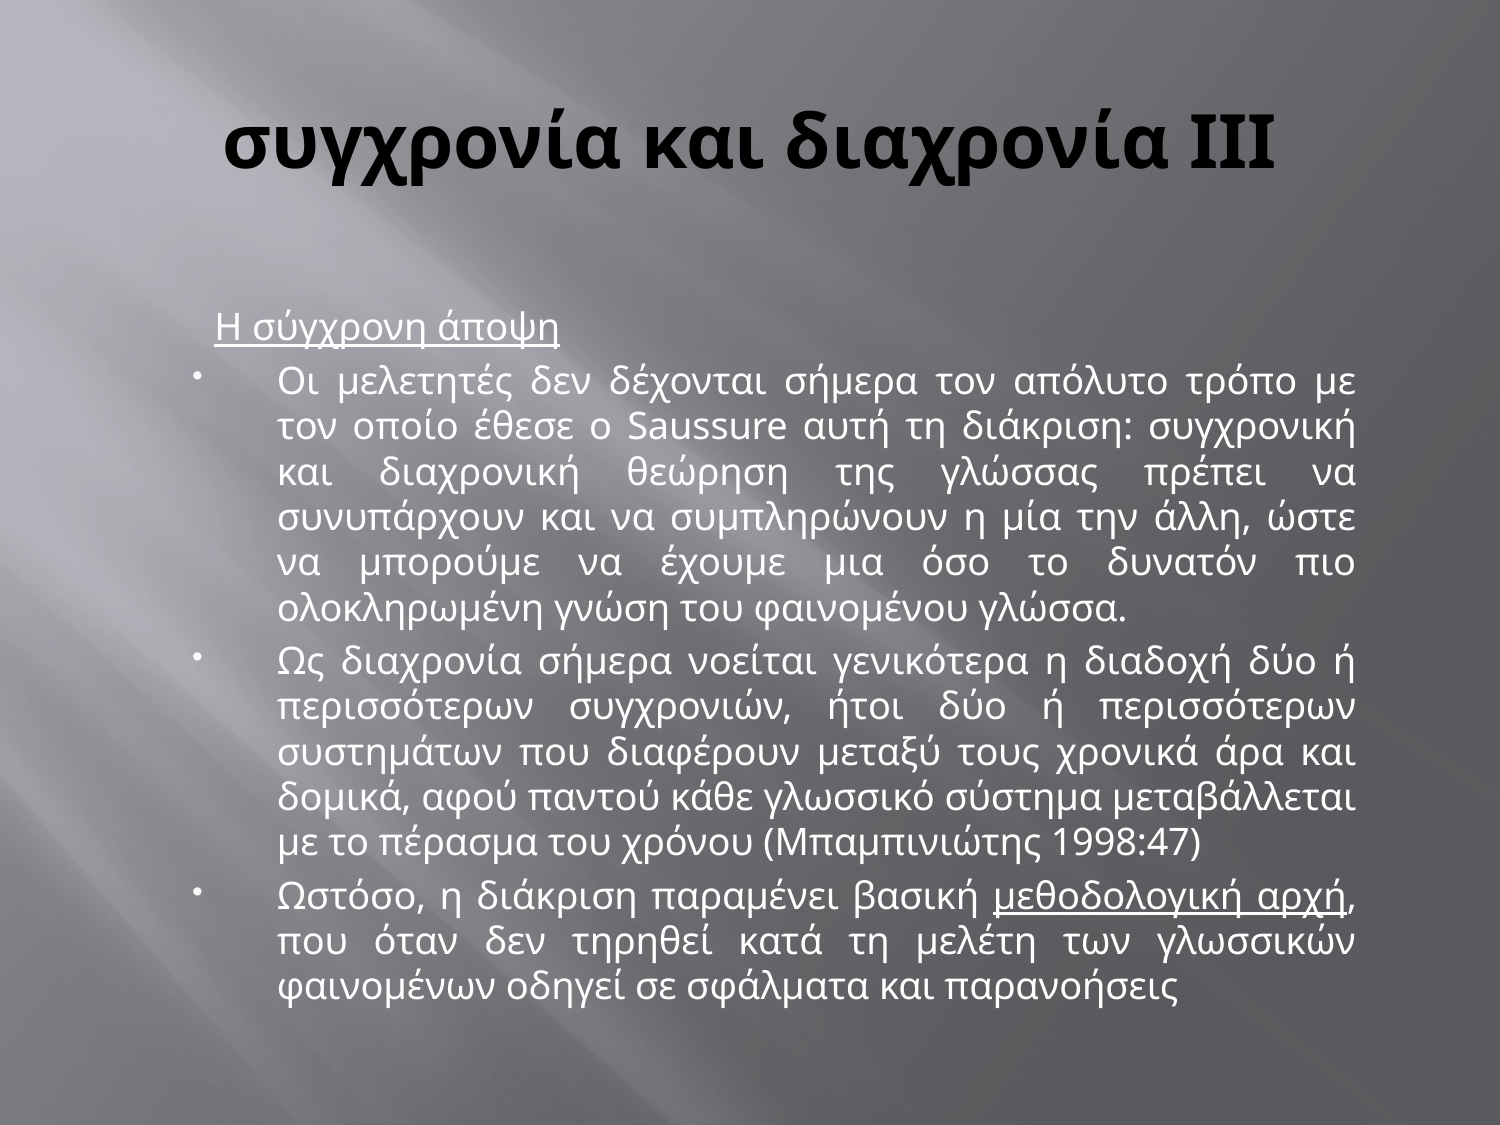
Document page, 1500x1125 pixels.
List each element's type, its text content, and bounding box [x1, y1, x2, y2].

list Η σύγχρονη άποψη Οι μελετητές δεν δέχονται σήμερα τον απόλυτο τρόπο με τον οποίο έθεσε ο Saussure αυτή τη διάκριση: συγχρονική και διαχρονική θεώρηση της γλώσσας πρέπει να συνυπάρχουν και να συμπληρώνουν η μία την άλλη, ώστε να μπορούμε να έχουμε μια όσο το δυνατόν πιο ολοκληρωμένη γνώση του φαινομένου γλώσσα. Ως διαχρονία σήμερα νοείται γενικότερα η διαδοχή δύο ή περισσότερων συγχρονιών, ήτοι δύο ή περισσότερων συστημάτων που διαφέρουν μεταξύ τους χρονικά άρα και δομικά, αφού παντού κάθε γλωσσικό σύστημα μεταβάλλεται με το πέρασμα του χρόνου (Μπαμπινιώτης 1998:47) Ωστόσο, η διάκριση παραμένει βασική μεθοδολογική αρχή, που όταν δεν τηρηθεί κατά τη μελέτη των γλωσσικών φαινομένων οδηγεί σε σφάλματα και παρανοήσεις [178, 295, 1372, 1048]
title συγχρονία και διαχρονία ΙΙΙ [75, 45, 1425, 233]
